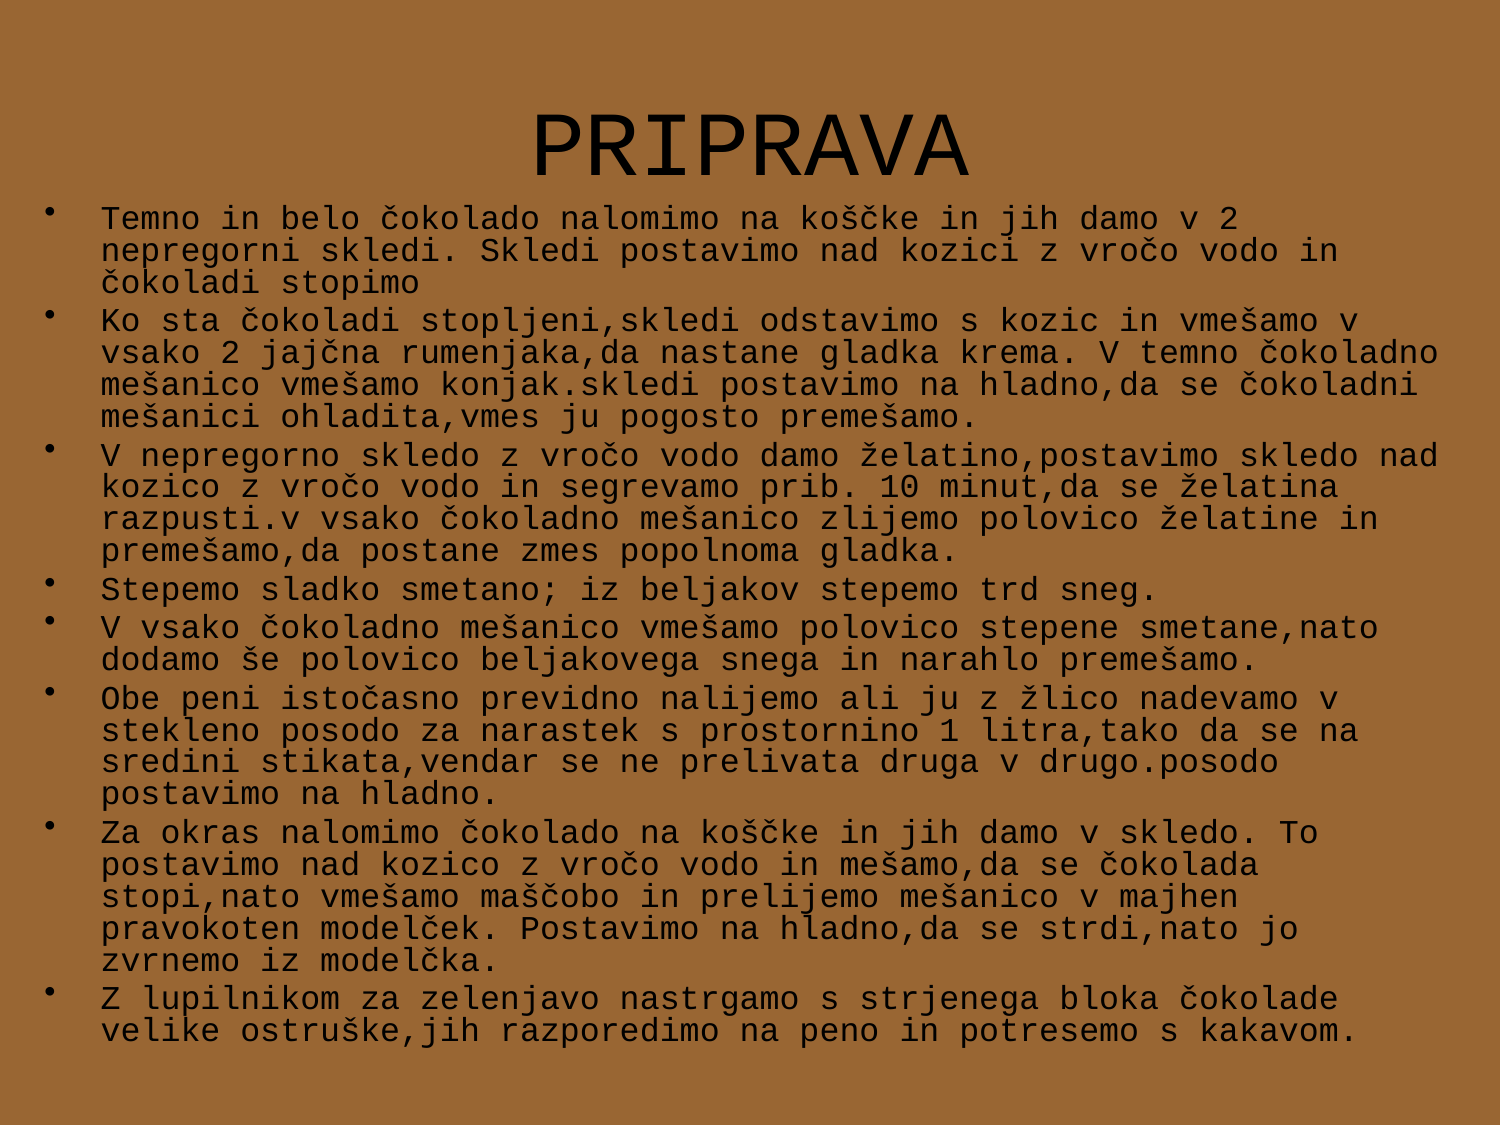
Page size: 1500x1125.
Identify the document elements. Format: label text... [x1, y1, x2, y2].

list Temno in belo čokolado nalomimo na koščke in jih damo v 2 nepregorni skledi. Skledi postavimo nad kozici z vročo vodo in čokoladi stopimo Ko sta čokoladi stopljeni,skledi odstavimo s kozic in vmešamo v vsako 2 jajčna rumenjaka,da nastane gladka krema. V temno čokoladno mešanico vmešamo konjak.skledi postavimo na hladno,da se čokoladni mešanici ohladita,vmes ju pogosto premešamo. V nepregorno skledo z vročo vodo damo želatino,postavimo skledo nad kozico z vročo vodo in segrevamo prib. 10 minut,da se želatina razpusti.v vsako čokoladno mešanico zlijemo polovico želatine in premešamo,da postane zmes popolnoma gladka. Stepemo sladko smetano; iz beljakov stepemo trd sneg. V vsako čokoladno mešanico vmešamo polovico stepene smetane,nato dodamo še polovico beljakovega snega in narahlo premešamo. Obe peni istočasno previdno nalijemo ali ju z žlico nadevamo v stekleno posodo za narastek s prostornino 1 litra,tako da se na sredini stikata,vendar se ne prelivata druga v drugo.posodo postavimo na hladno. Za okras nalomimo čokolado na koščke in jih damo v skledo. To postavimo nad kozico z vročo vodo in mešamo,da se čokolada stopi,nato vmešamo maščobo in prelijemo mešanico v majhen pravokoten modelček. Postavimo na hladno,da se strdi,nato jo zvrnemo iz modelčka. Z lupilnikom za zelenjavo nastrgamo s strjenega bloka čokolade velike ostruške,jih razporedimo na peno in potresemo s kakavom. [29, 196, 1471, 1083]
title PRIPRAVA [75, 45, 1425, 196]
